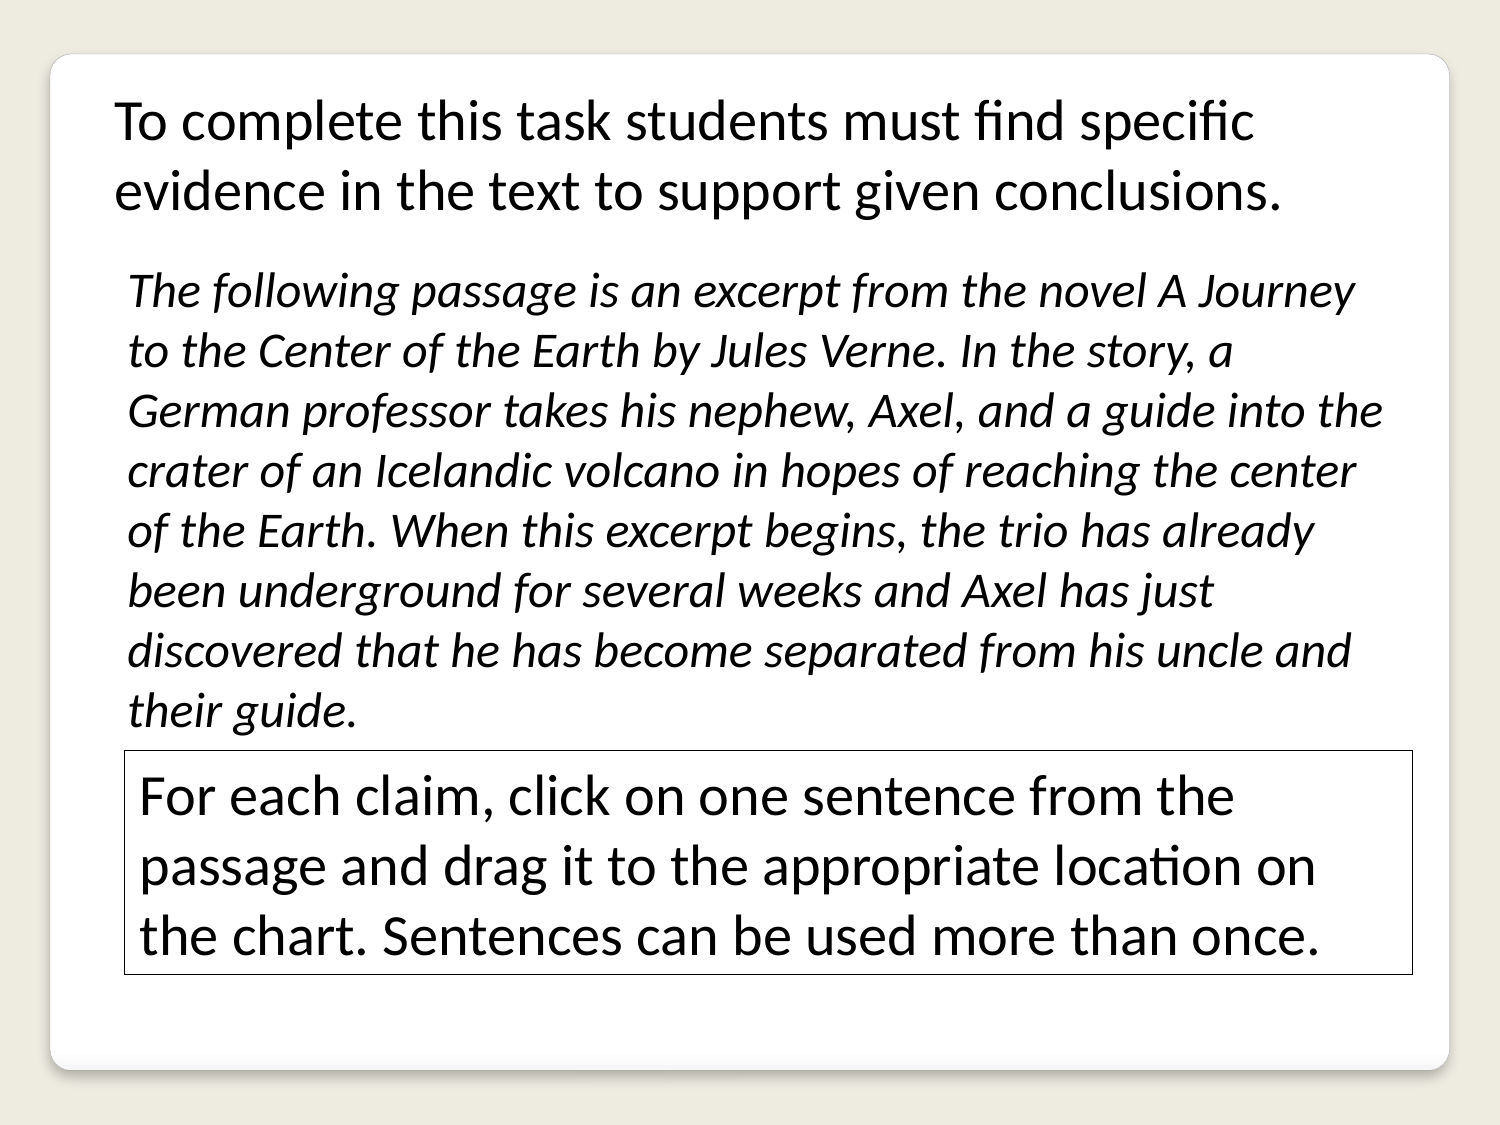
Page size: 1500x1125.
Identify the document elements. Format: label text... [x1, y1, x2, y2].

text_box To complete this task students must find specific evidence in the text to support given conclusions. [99, 74, 1413, 230]
text_box For each claim, click on one sentence from the passage and drag it to the appropriate location on the chart. Sentences can be used more than once. [124, 750, 1413, 975]
text_box The following passage is an excerpt from the novel A Journey to the Center of the Earth by Jules Verne. In the story, a German professor takes his nephew, Axel, and a guide into the crater of an Icelandic volcano in hopes of reaching the center of the Earth. When this excerpt begins, the trio has already been underground for several weeks and Axel has just discovered that he has become separated from his uncle and their guide. [112, 249, 1400, 745]
